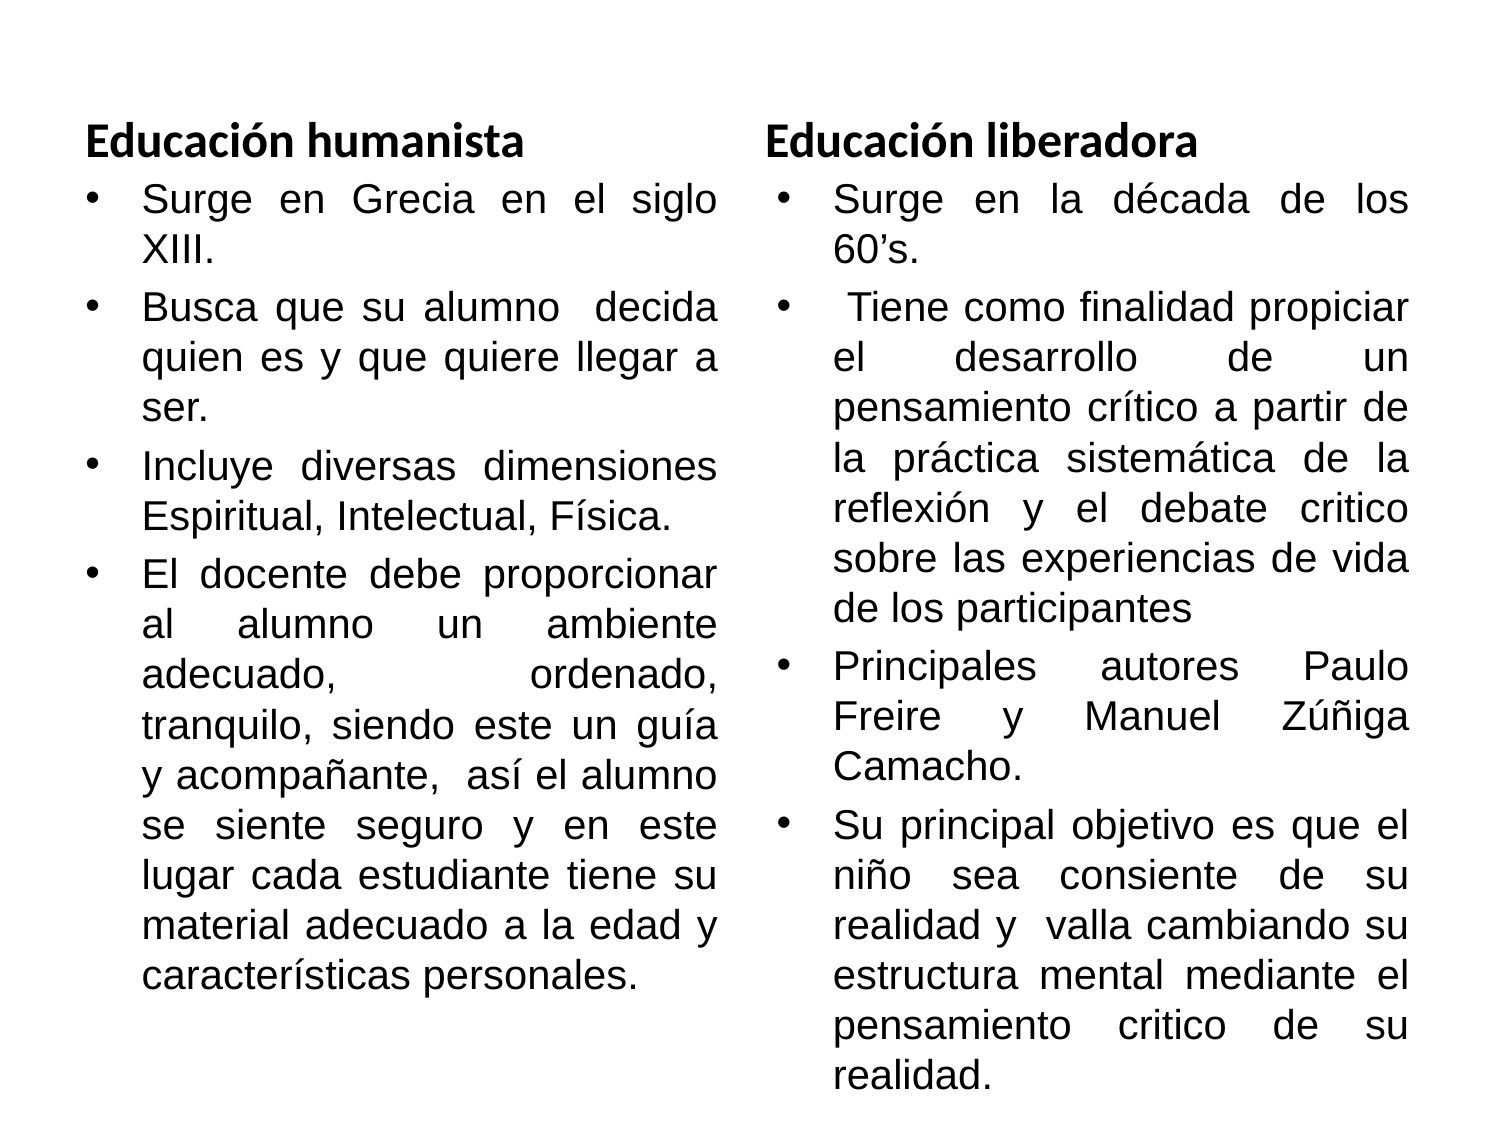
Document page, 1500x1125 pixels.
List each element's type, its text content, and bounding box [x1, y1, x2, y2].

list Educación humanista [70, 70, 734, 164]
list Educación liberadora [750, 70, 1413, 176]
list Surge en Grecia en el siglo XIII. Busca que su alumno decida quien es y que quiere llegar a ser. Incluye diversas dimensiones Espiritual, Intelectual, Física. El docente debe proporcionar al alumno un ambiente adecuado, ordenado, tranquilo, siendo este un guía y acompañante, así el alumno se siente seguro y en este lugar cada estudiante tiene su material adecuado a la edad y características personales. [70, 164, 734, 1055]
list Surge en la década de los 60’s. Tiene como finalidad propiciar el desarrollo de un pensamiento crítico a partir de la práctica sistemática de la reflexión y el debate critico sobre las experiencias de vida de los participantes Principales autores Paulo Freire y Manuel Zúñiga Camacho. Su principal objetivo es que el niño sea consiente de su realidad y valla cambiando su estructura mental mediante el pensamiento critico de su realidad. [761, 164, 1425, 1125]
